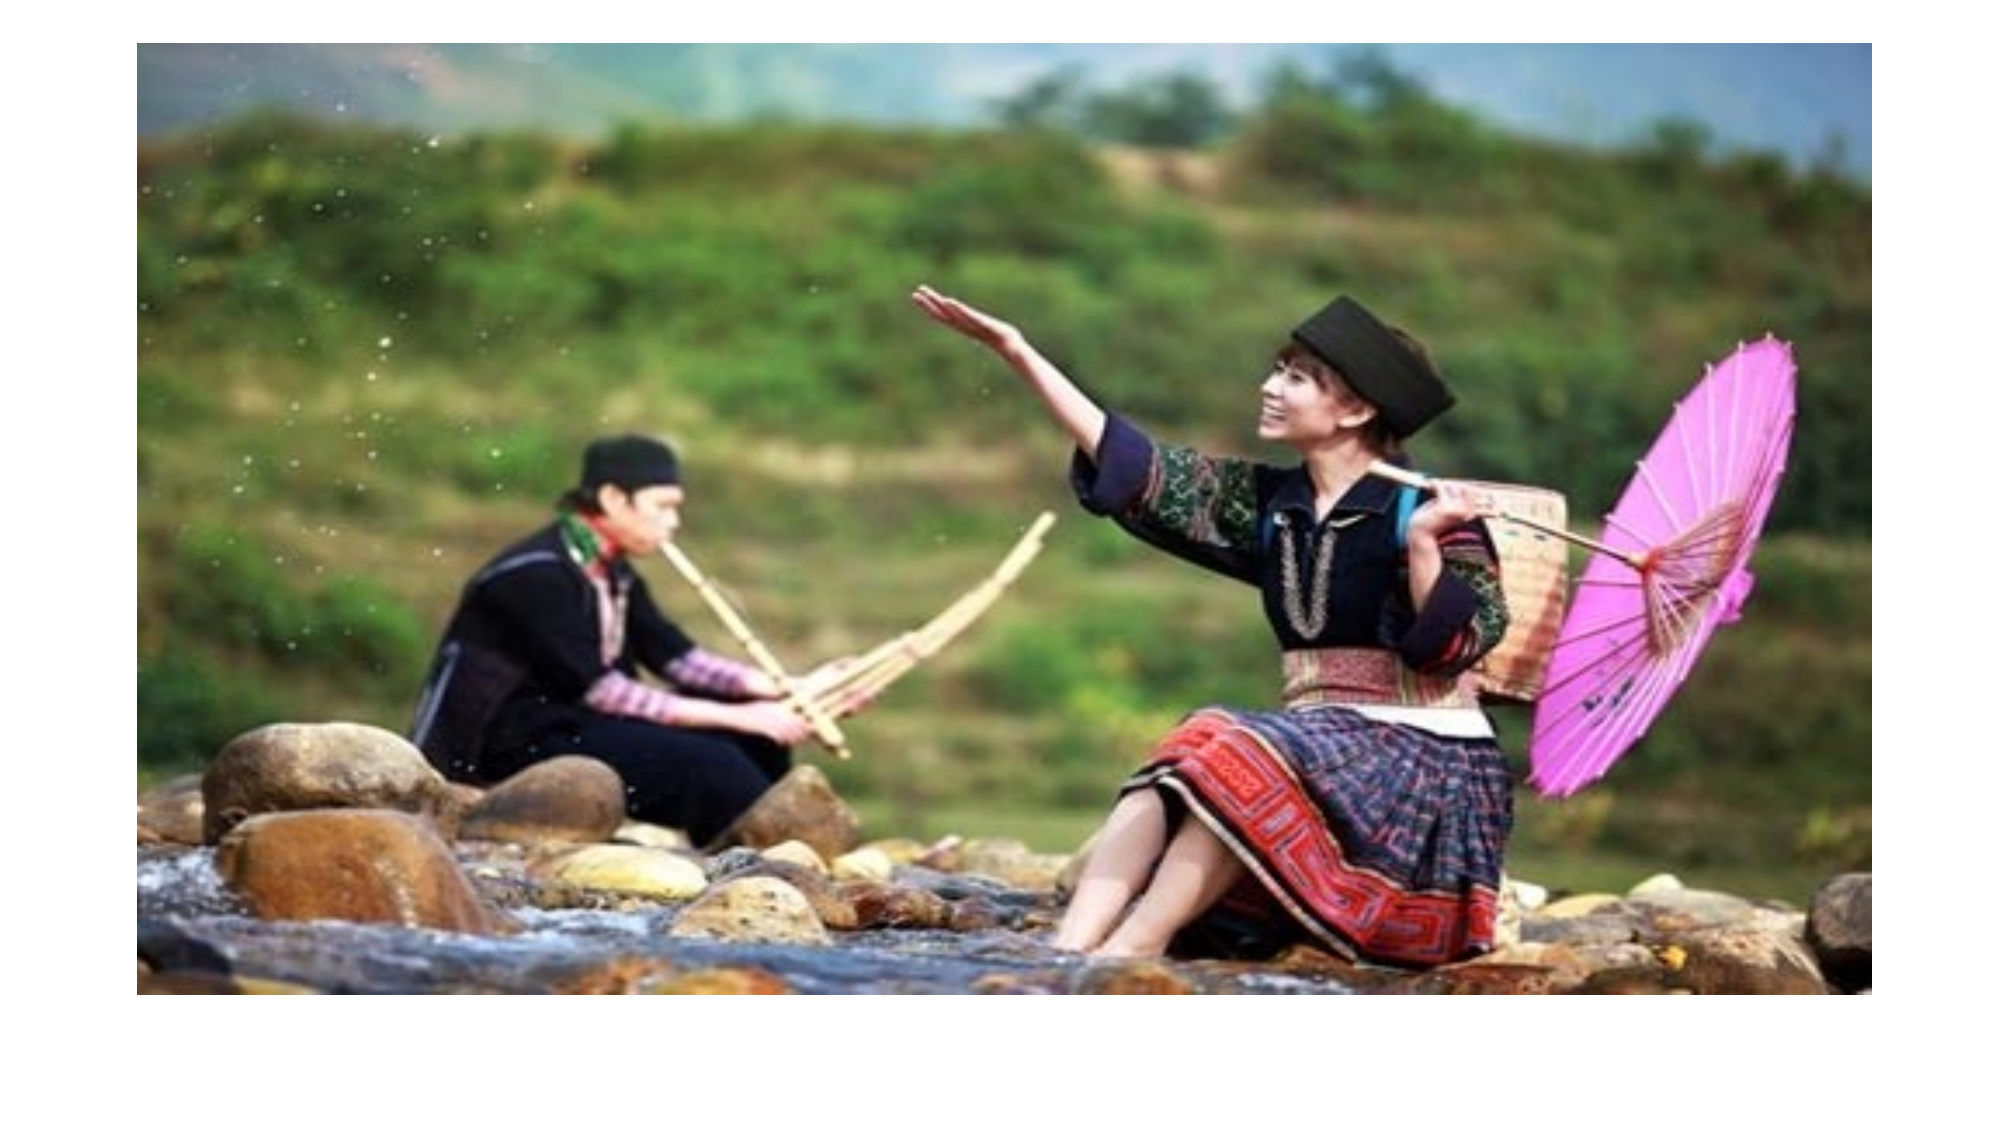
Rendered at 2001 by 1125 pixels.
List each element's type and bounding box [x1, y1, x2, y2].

picture [137, 43, 1872, 996]
